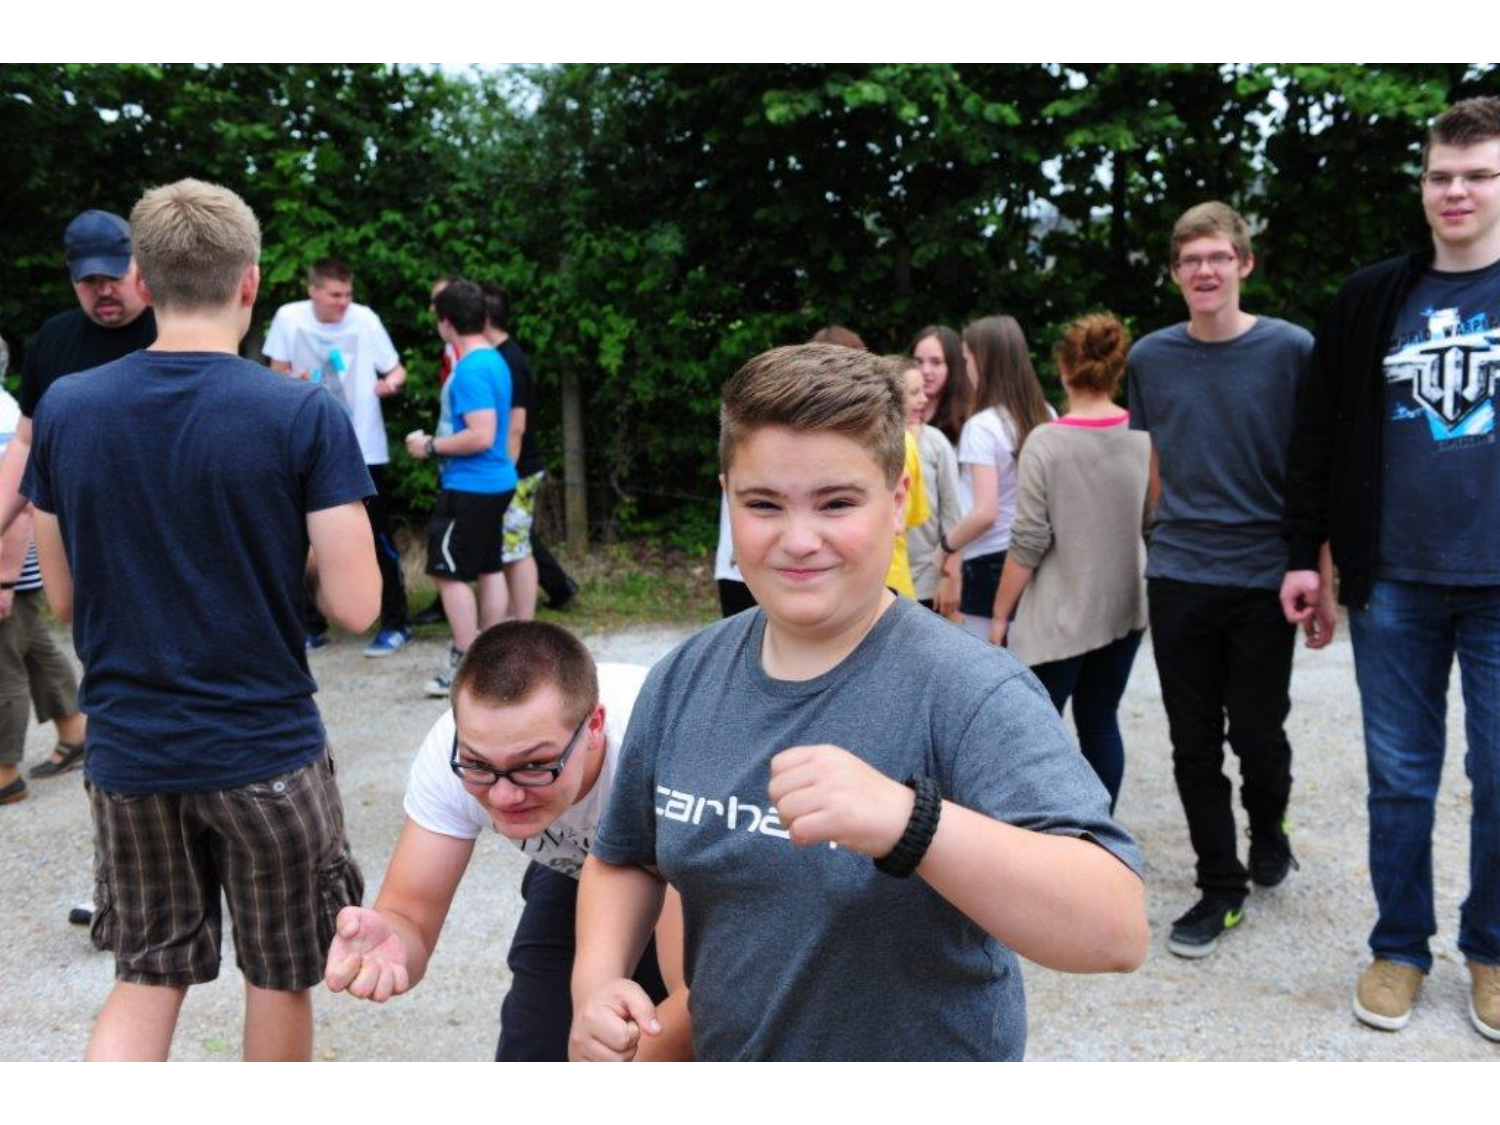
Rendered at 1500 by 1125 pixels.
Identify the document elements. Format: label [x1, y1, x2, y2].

picture [0, 63, 1500, 1062]
